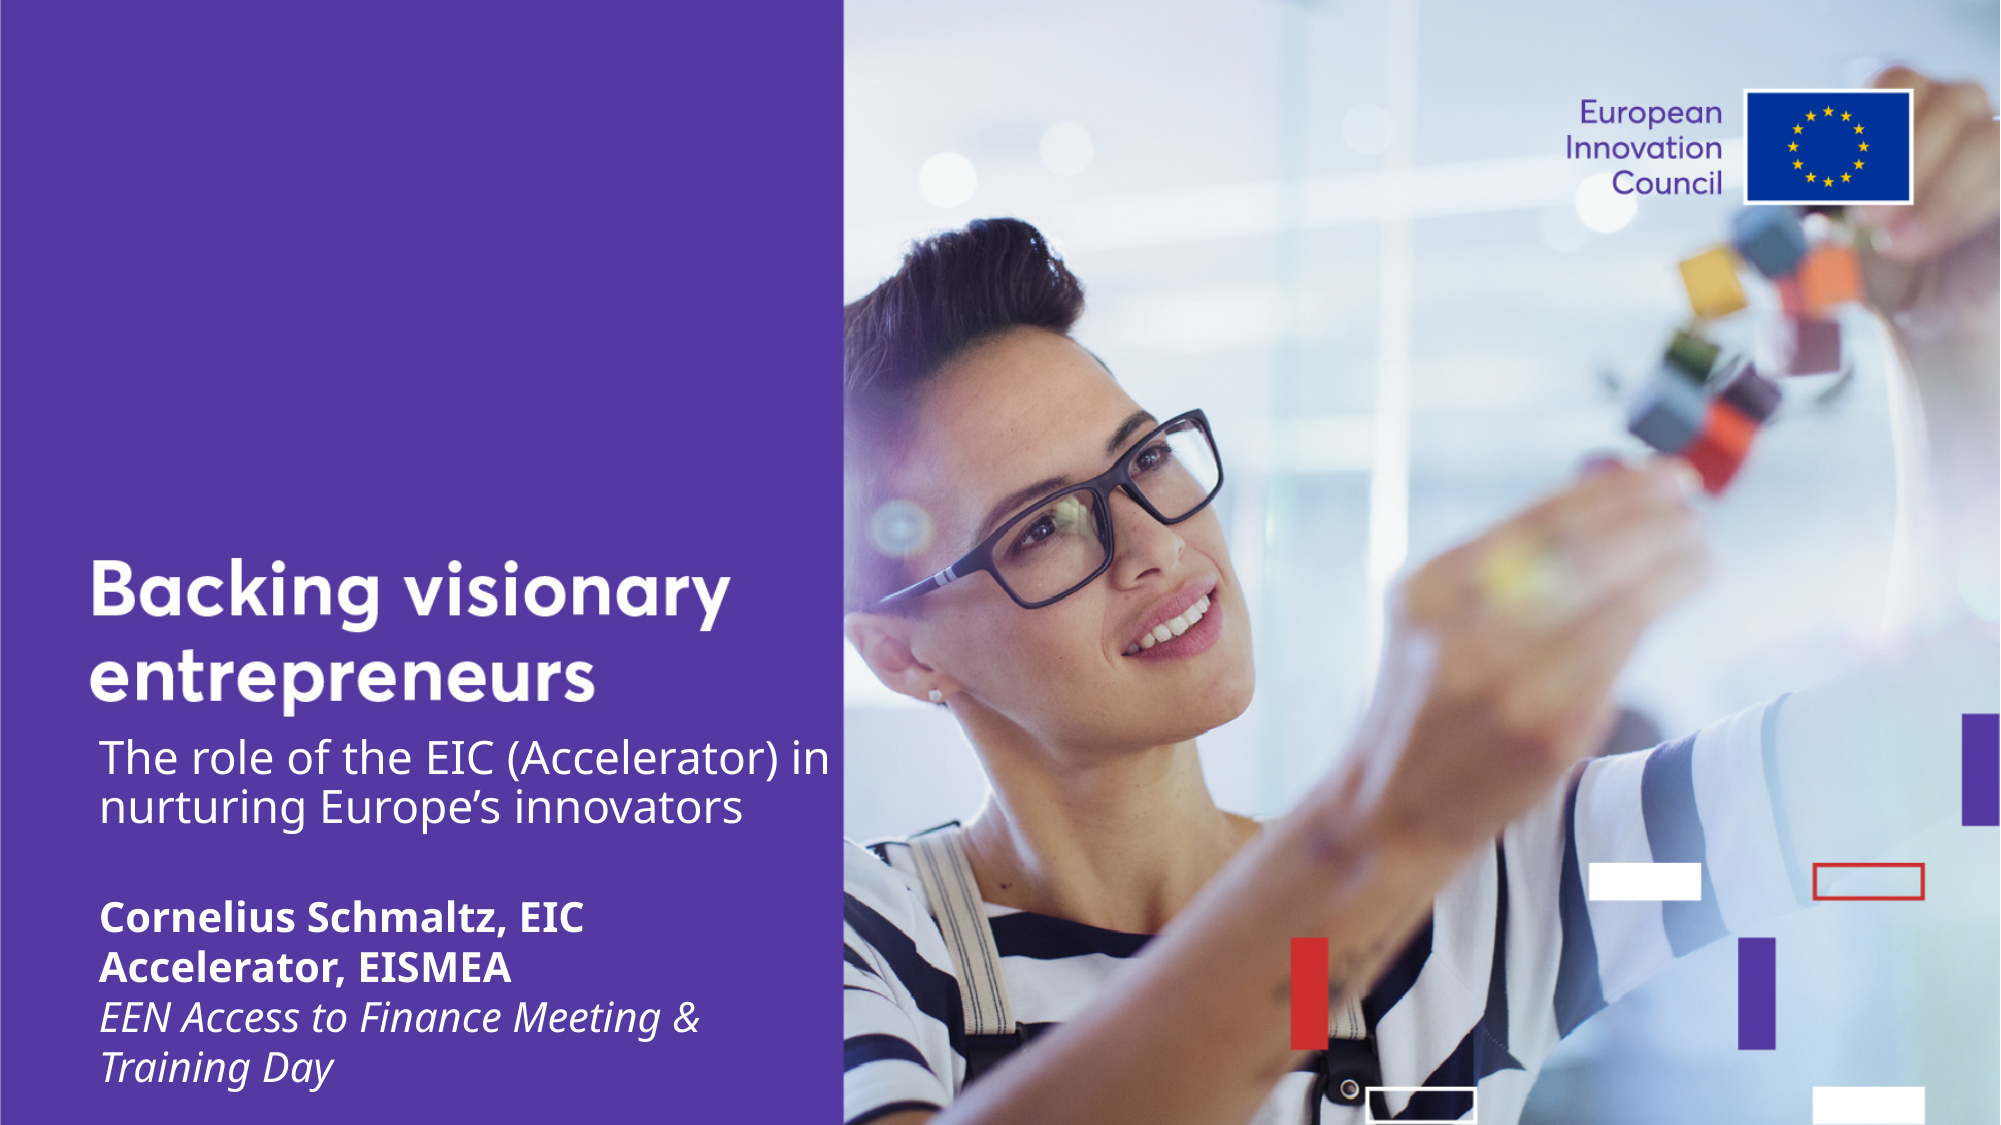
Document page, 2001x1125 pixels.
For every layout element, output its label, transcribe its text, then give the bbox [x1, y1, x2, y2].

title The role of the EIC (Accelerator) in nurturing Europe’s innovators [84, 687, 854, 842]
subtitle Cornelius Schmaltz, EIC Accelerator, EISMEA EEN Access to Finance Meeting & Training Day [84, 883, 841, 1125]
picture [0, 0, 2000, 1125]
